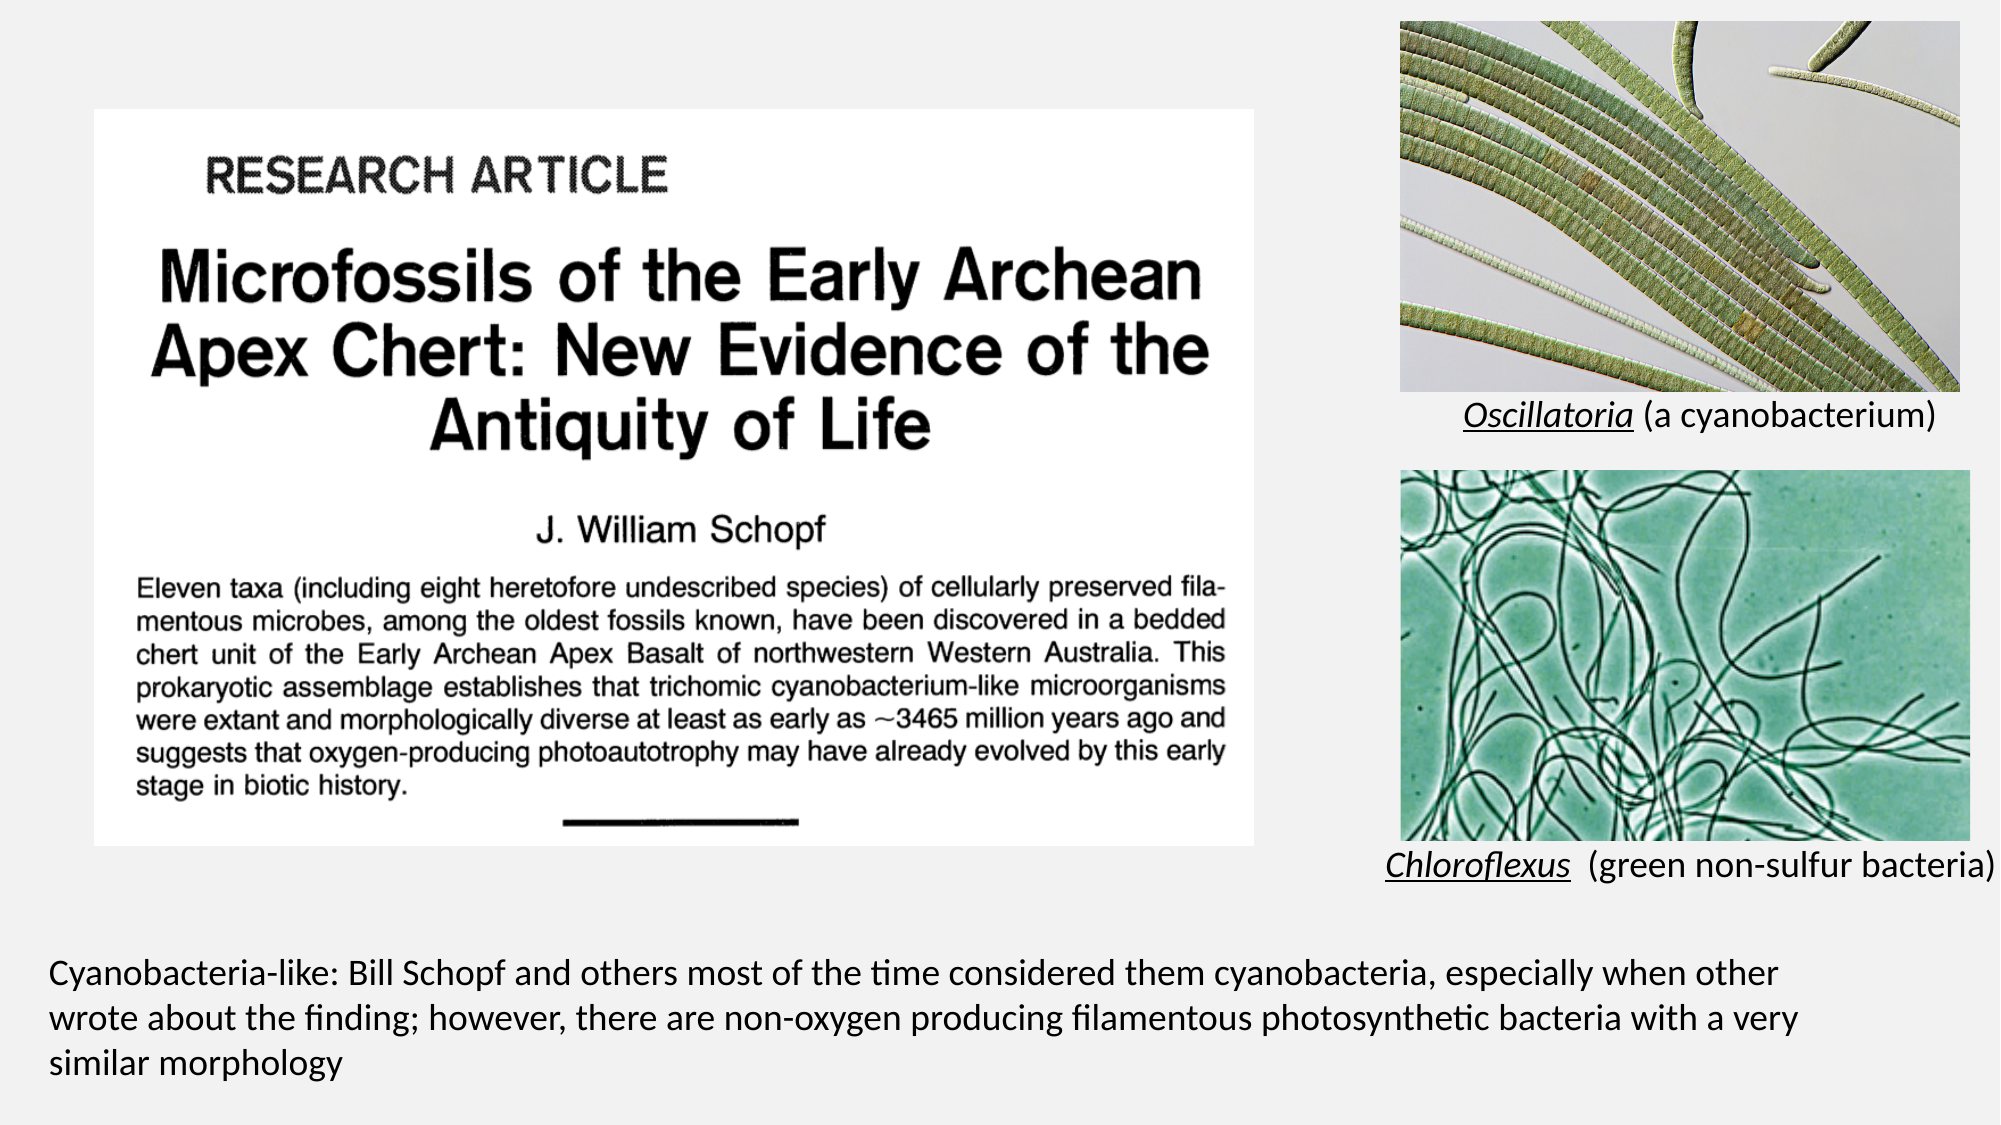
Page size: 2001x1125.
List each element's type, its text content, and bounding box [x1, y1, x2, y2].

text_box Chloroflexus (green non-sulfur bacteria) [1370, 832, 2000, 893]
text_box Oscillatoria (a cyanobacterium) [1448, 392, 1953, 442]
picture [1400, 21, 1960, 392]
picture [94, 109, 1254, 846]
picture [1400, 470, 1971, 841]
text_box Cyanobacteria-like: Bill Schopf and others most of the time considered them cyanobacteria, especially when other wrote about the finding; however, there are non-oxygen producing filamentous photosynthetic bacteria with a very similar morphology [34, 940, 1886, 1091]
